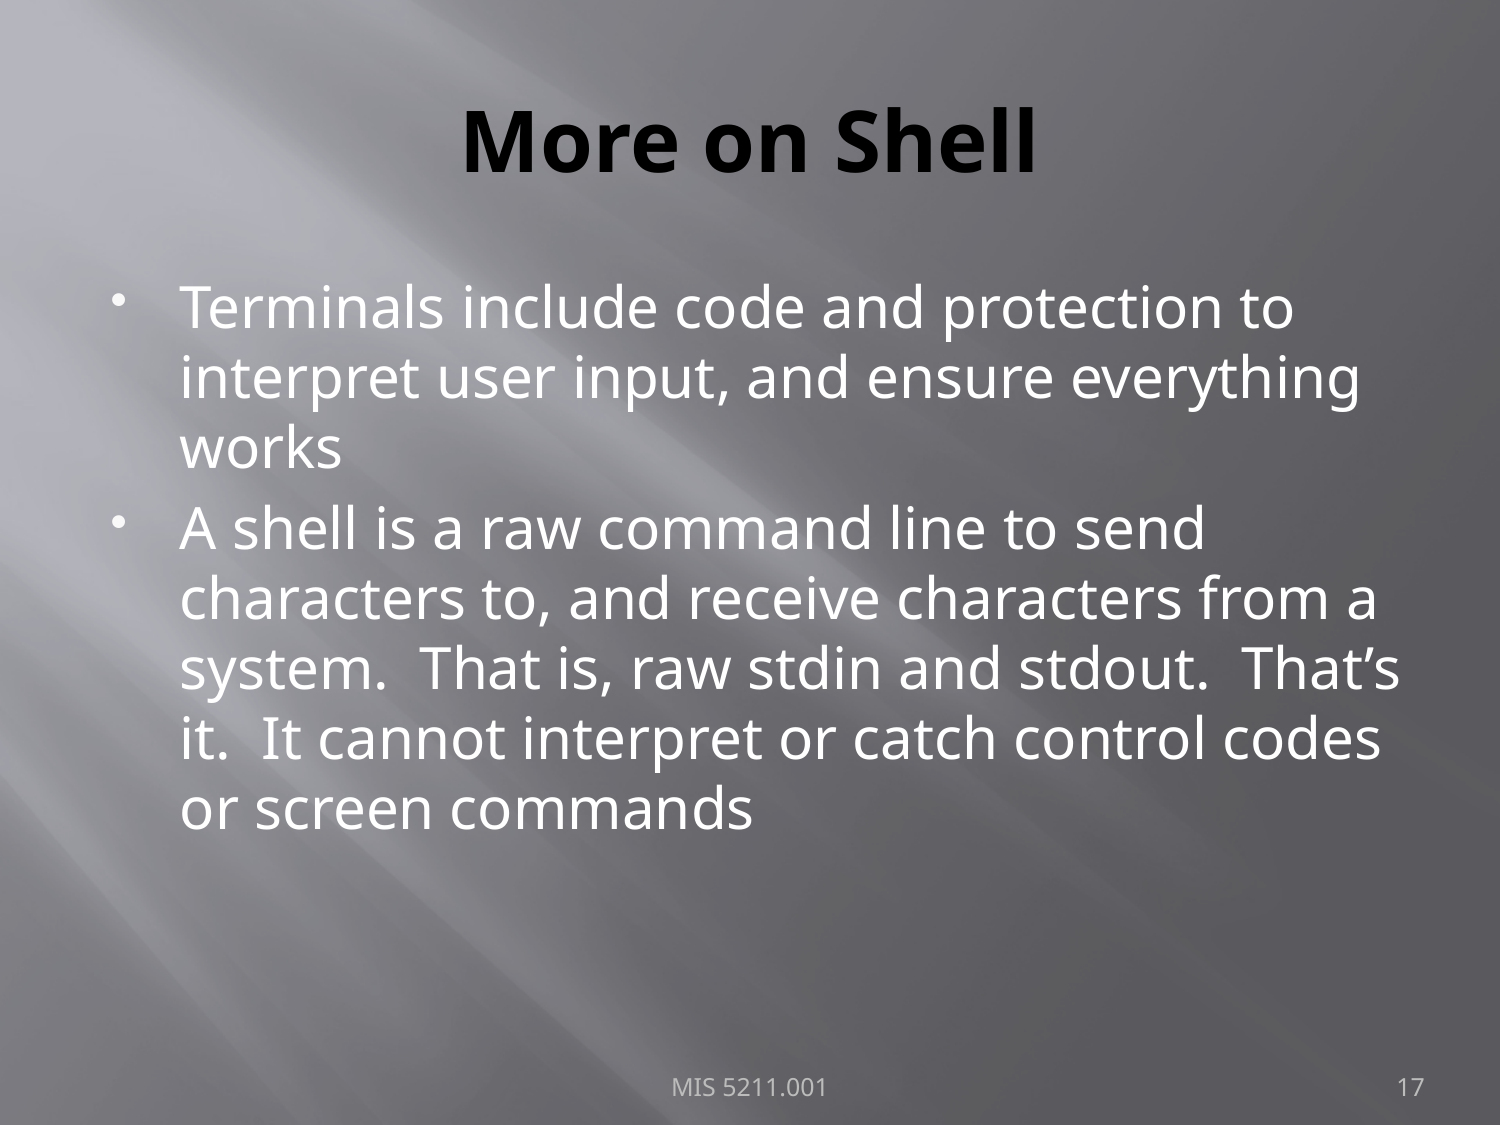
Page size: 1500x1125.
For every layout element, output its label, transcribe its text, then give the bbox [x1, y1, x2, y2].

list Terminals include code and protection to interpret user input, and ensure everything works A shell is a raw command line to send characters to, and receive characters from a system. That is, raw stdin and stdout. That’s it. It cannot interpret or catch control codes or screen commands [75, 262, 1425, 1035]
title More on Shell [75, 45, 1425, 233]
slide_number 17 [1299, 1052, 1425, 1113]
footer MIS 5211.001 [512, 1052, 988, 1113]
